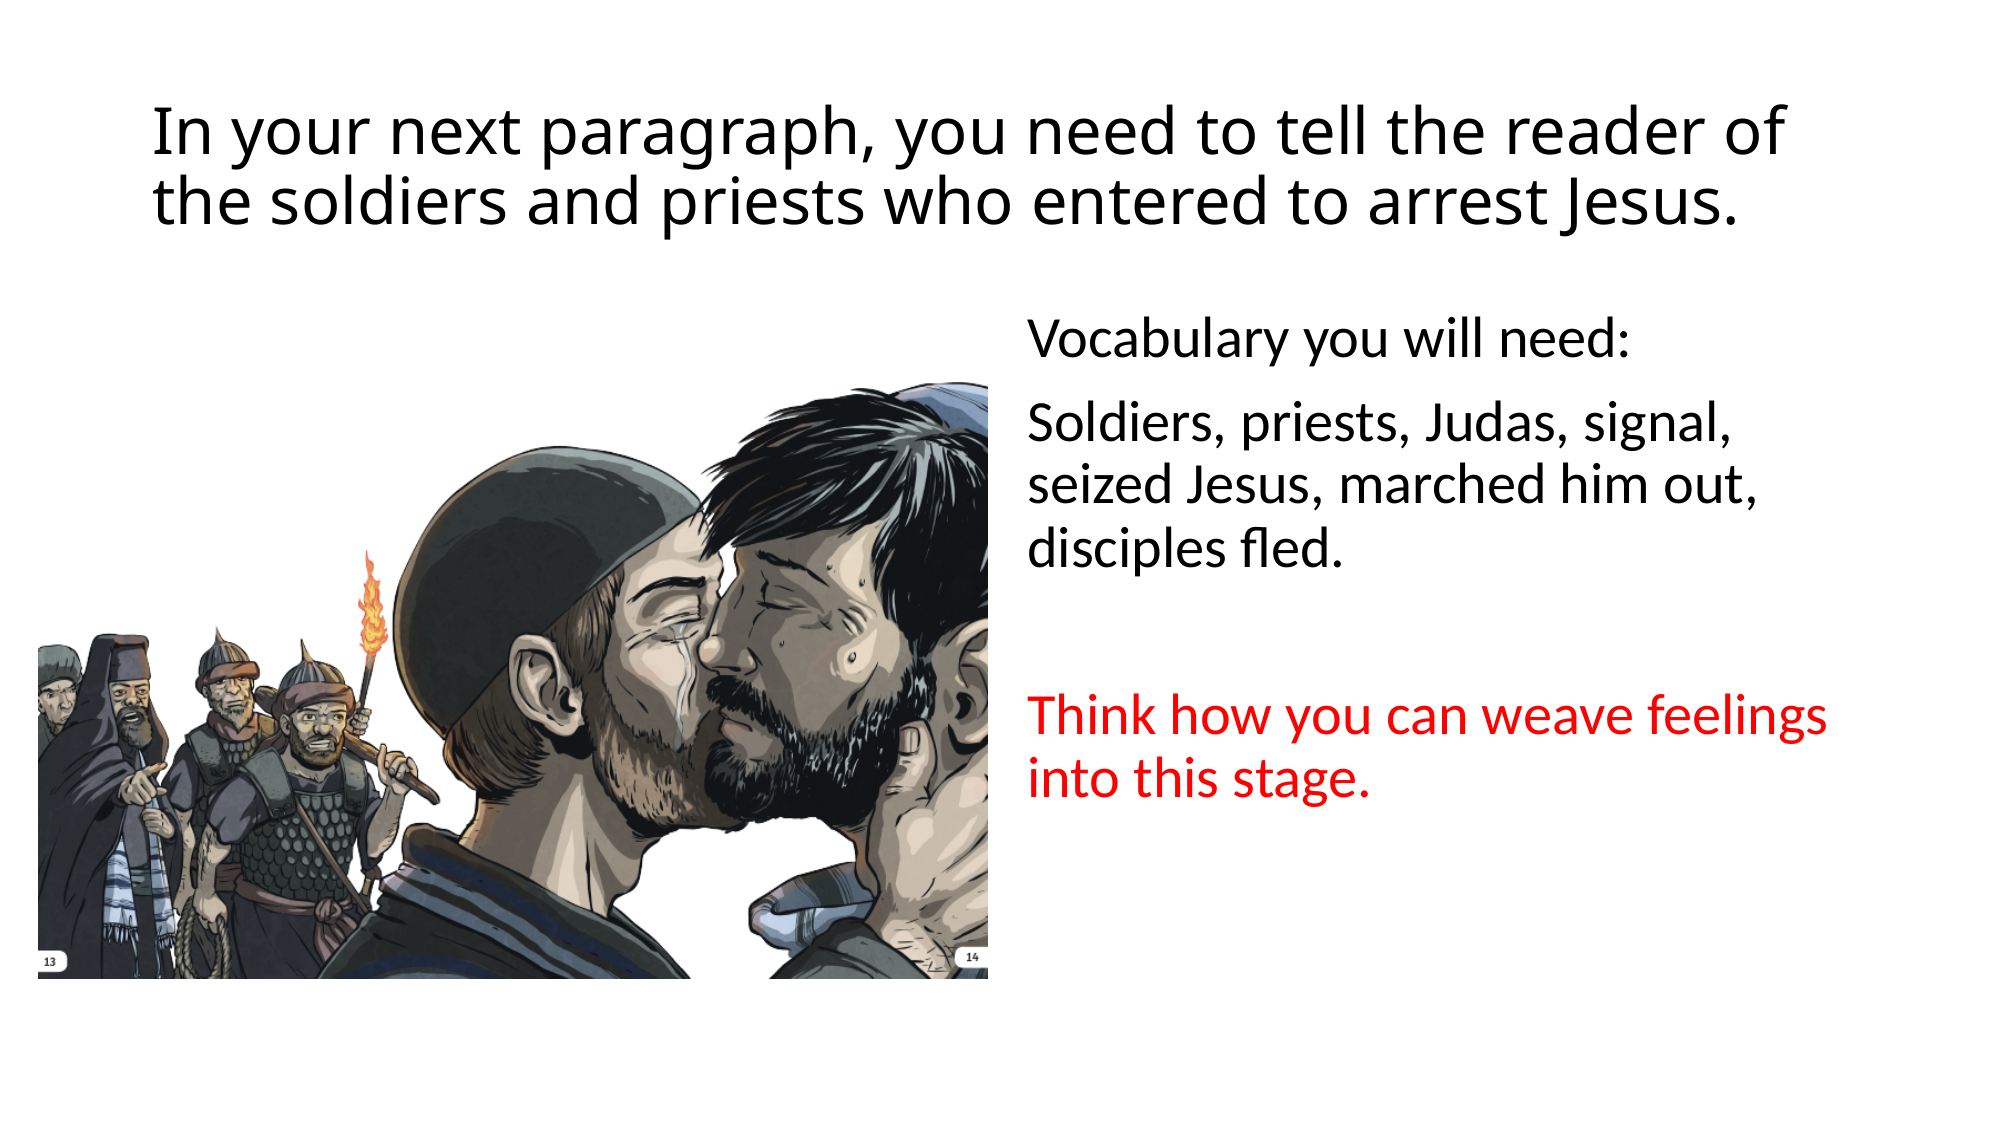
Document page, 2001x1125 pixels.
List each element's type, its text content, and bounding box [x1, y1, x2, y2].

list Vocabulary you will need: Soldiers, priests, Judas, signal, seized Jesus, marched him out, disciples fled. Think how you can weave feelings into this stage. [1012, 299, 1863, 1014]
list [38, 309, 988, 979]
title In your next paragraph, you need to tell the reader of the soldiers and priests who entered to arrest Jesus. [137, 59, 1863, 278]
